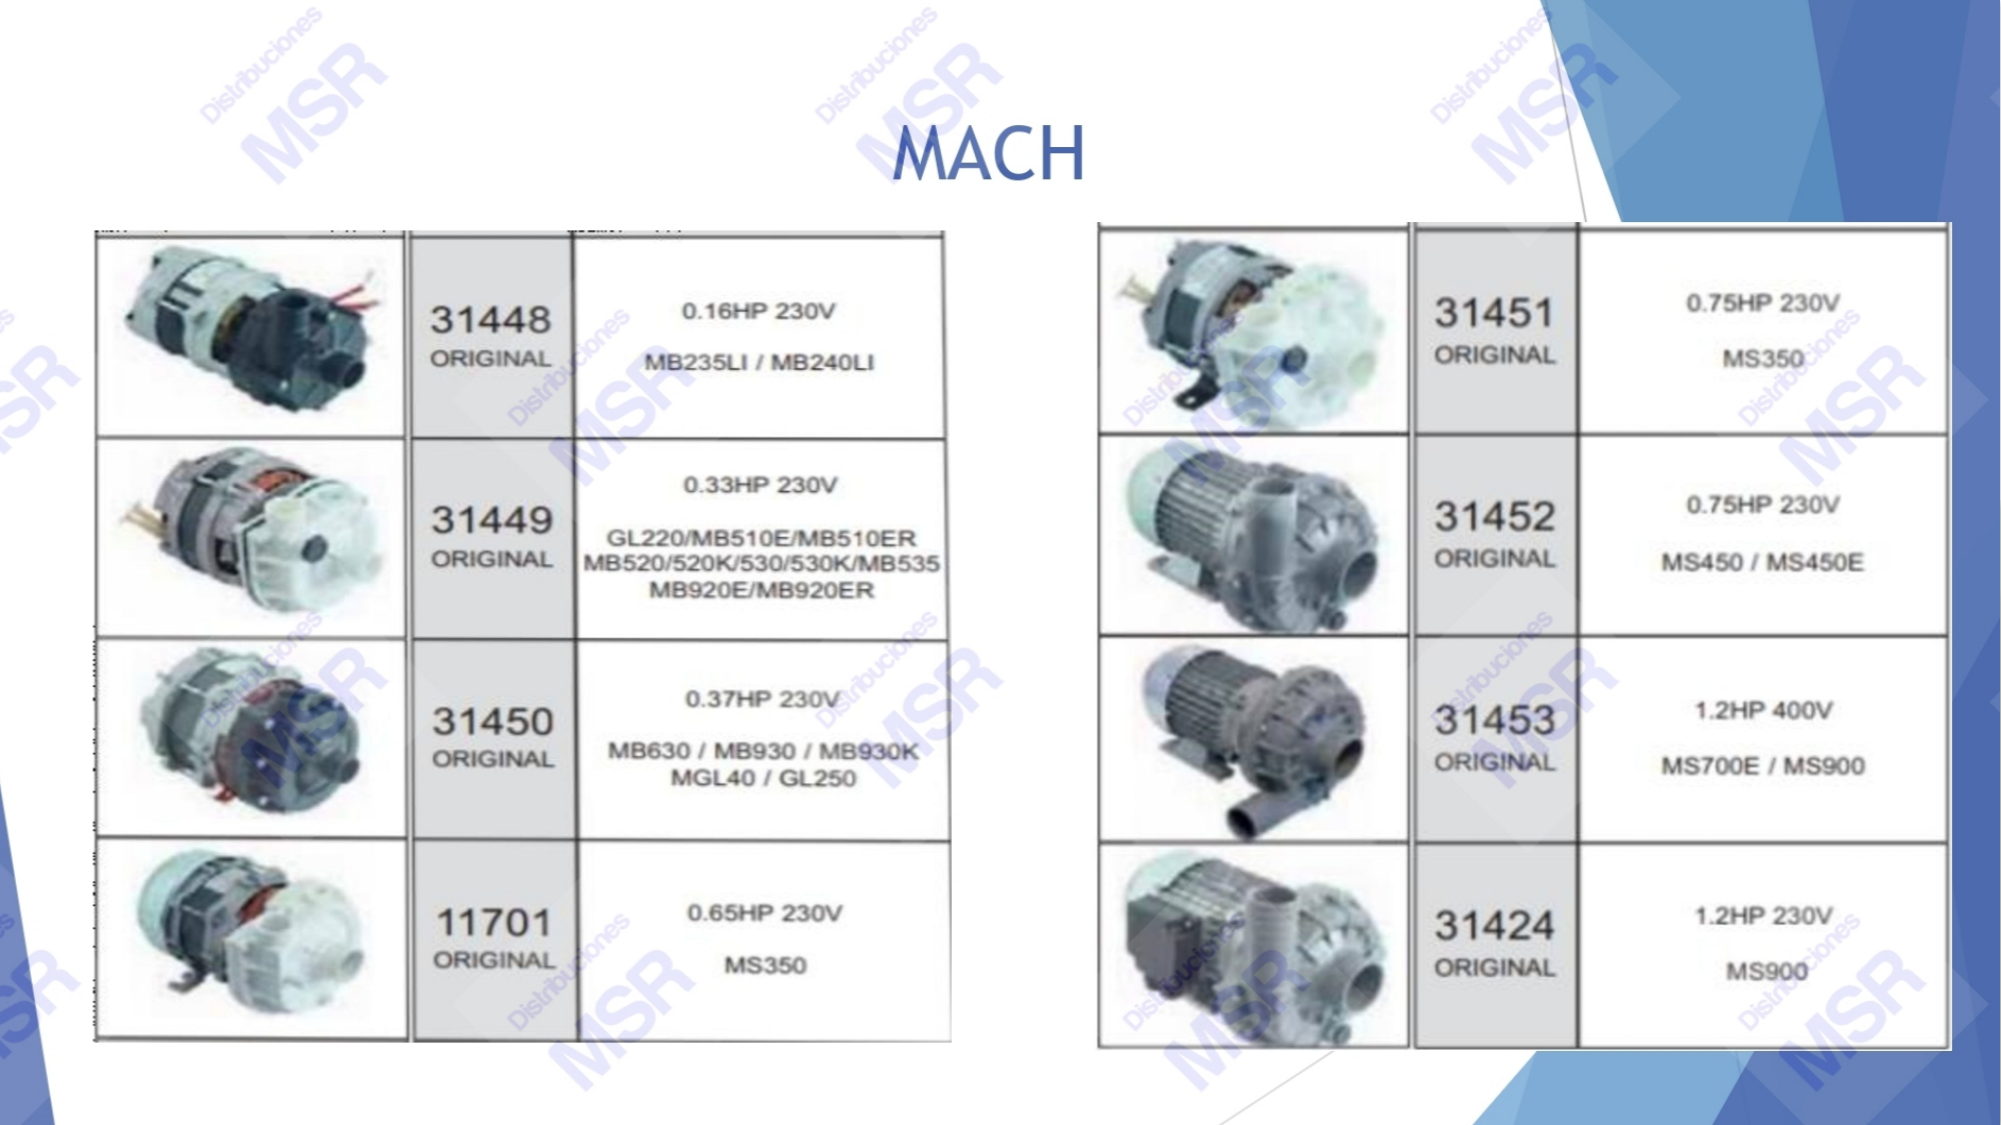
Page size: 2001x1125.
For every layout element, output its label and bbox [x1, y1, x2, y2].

list [0, 0, 2000, 1125]
